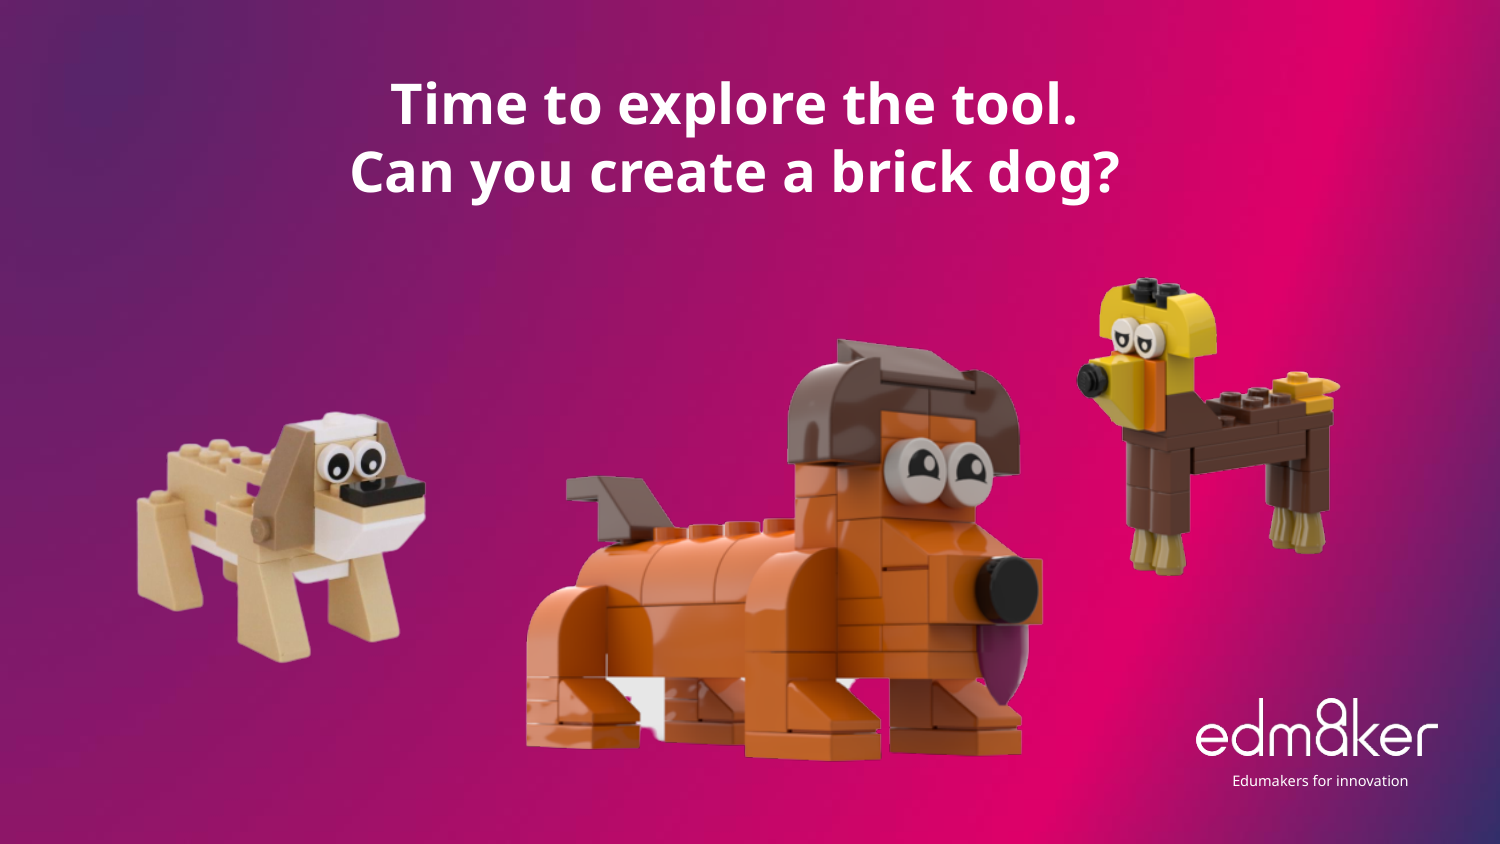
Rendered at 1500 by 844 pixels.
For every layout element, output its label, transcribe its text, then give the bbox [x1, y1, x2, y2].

title Time to explore the tool. Can you create a brick dog? [36, 53, 1434, 219]
picture [0, 0, 1500, 844]
